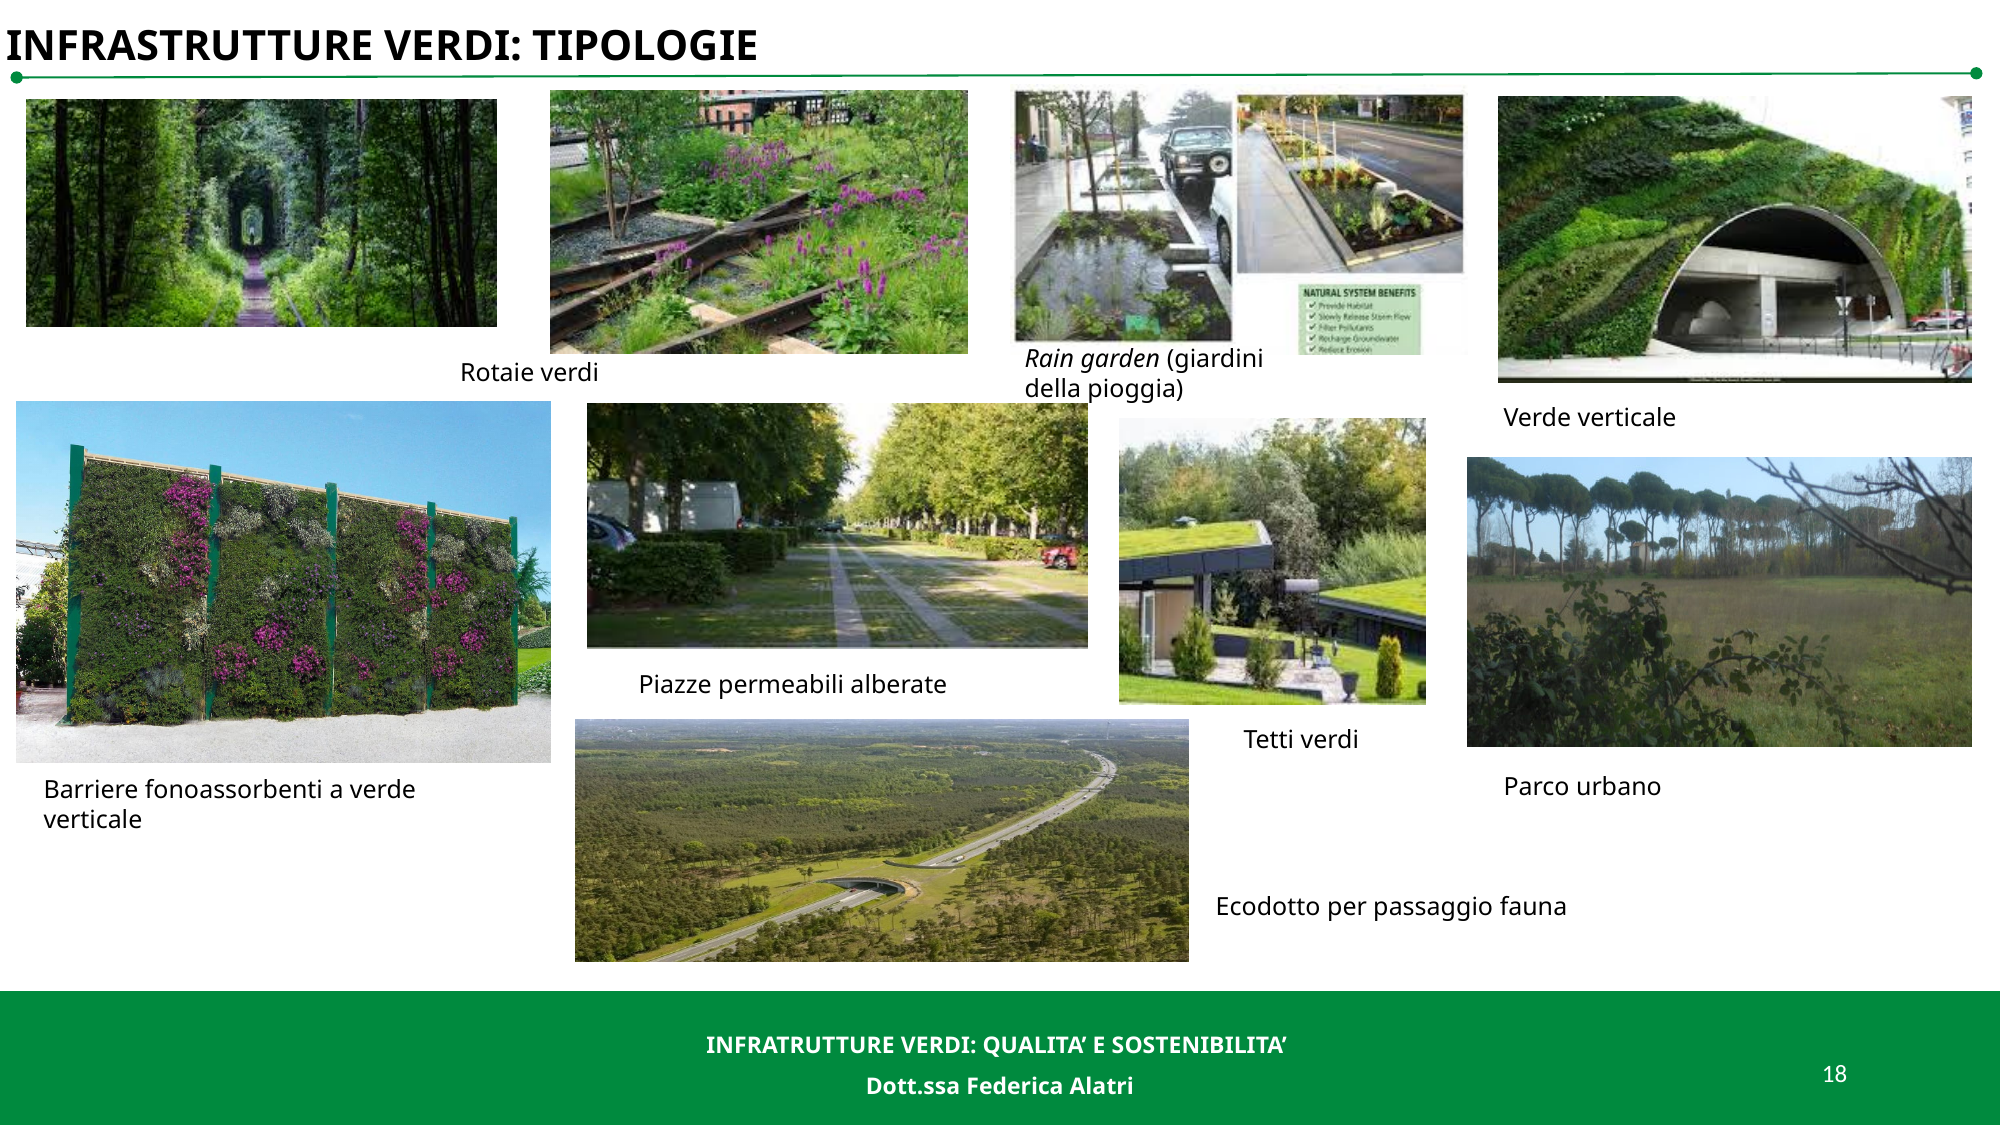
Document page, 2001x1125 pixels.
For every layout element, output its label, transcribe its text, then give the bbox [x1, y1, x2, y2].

text_box INFRATRUTTURE VERDI: QUALITA’ E SOSTENIBILITA’ Dott.ssa Federica Alatri [0, 991, 2000, 1125]
picture [1010, 84, 1468, 355]
picture [1467, 457, 1972, 747]
picture [1498, 96, 1972, 383]
text_box Barriere fonoassorbenti a verde verticale [18, 766, 502, 842]
text_box Rain garden (giardini della pioggia) [999, 334, 1343, 410]
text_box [16, 73, 1977, 78]
picture [1119, 418, 1426, 705]
text_box INFRASTRUTTURE VERDI: TIPOLOGIE [0, 11, 795, 77]
text_box Rotaie verdi [435, 348, 919, 394]
text_box Ecodotto per passaggio fauna [1190, 883, 1674, 929]
text_box Verde verticale [1478, 394, 1822, 439]
slide_number 18 [1412, 1042, 1863, 1103]
text_box Parco urbano [1478, 763, 1822, 808]
picture [550, 90, 968, 354]
picture [16, 401, 551, 763]
picture [574, 719, 1189, 962]
picture [587, 403, 1088, 649]
picture [26, 99, 497, 327]
text_box Tetti verdi [1218, 716, 1443, 762]
text_box Piazze permeabili alberate [613, 661, 1070, 706]
